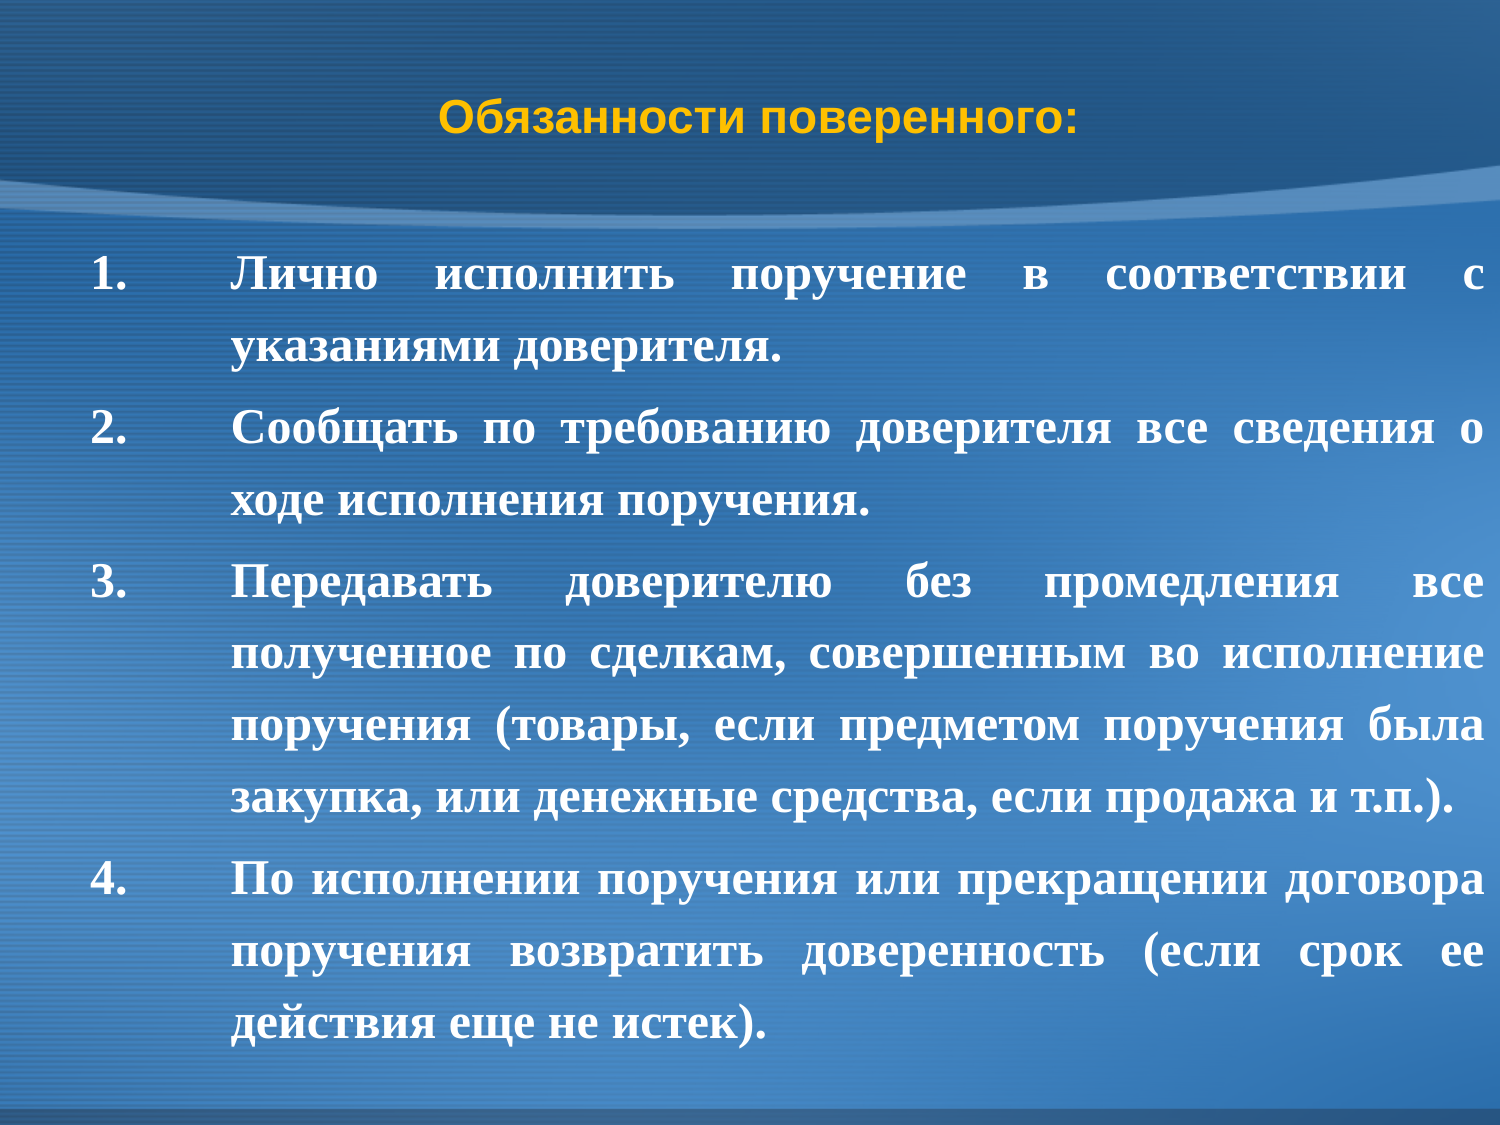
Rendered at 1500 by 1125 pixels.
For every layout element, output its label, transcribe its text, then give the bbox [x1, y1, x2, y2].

list Лично исполнить поручение в соответствии с указаниями доверителя. Сообщать по требованию доверителя все сведения о ходе исполнения поручения. Передавать доверителю без промедления все полученное по сделкам, совершенным во исполнение поручения (товары, если предметом поручения была закупка, или денежные средства, если продажа и т.п.). По исполнении поручения или прекращении договора поручения возвратить доверенность (если срок ее действия еще не истек). [75, 219, 1500, 1094]
picture [0, 0, 1500, 1125]
title Обязанности поверенного: [17, 78, 1500, 209]
